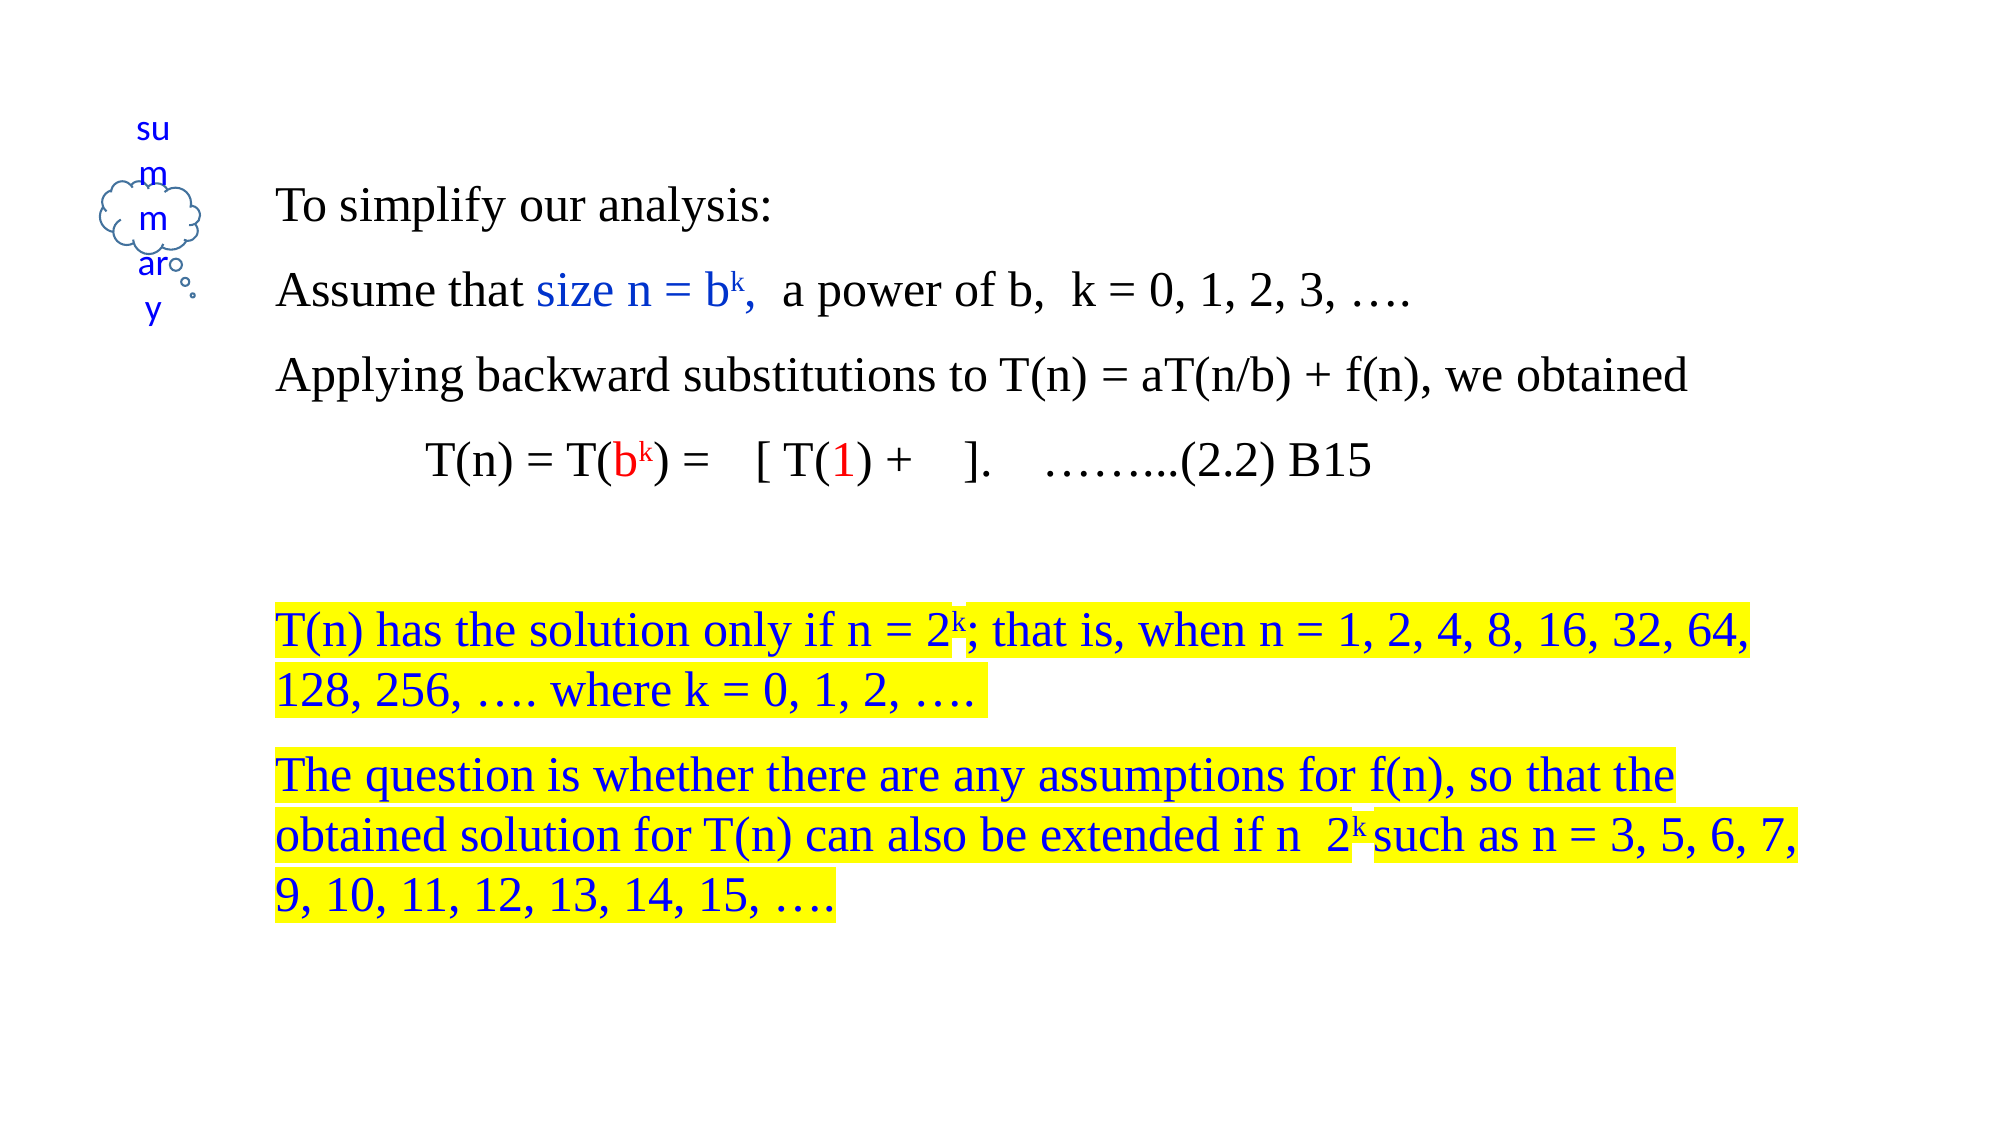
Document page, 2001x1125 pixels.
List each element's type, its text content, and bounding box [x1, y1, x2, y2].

text_box summary [98, 180, 202, 256]
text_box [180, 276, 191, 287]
text_box summary [168, 257, 184, 272]
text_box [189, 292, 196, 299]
